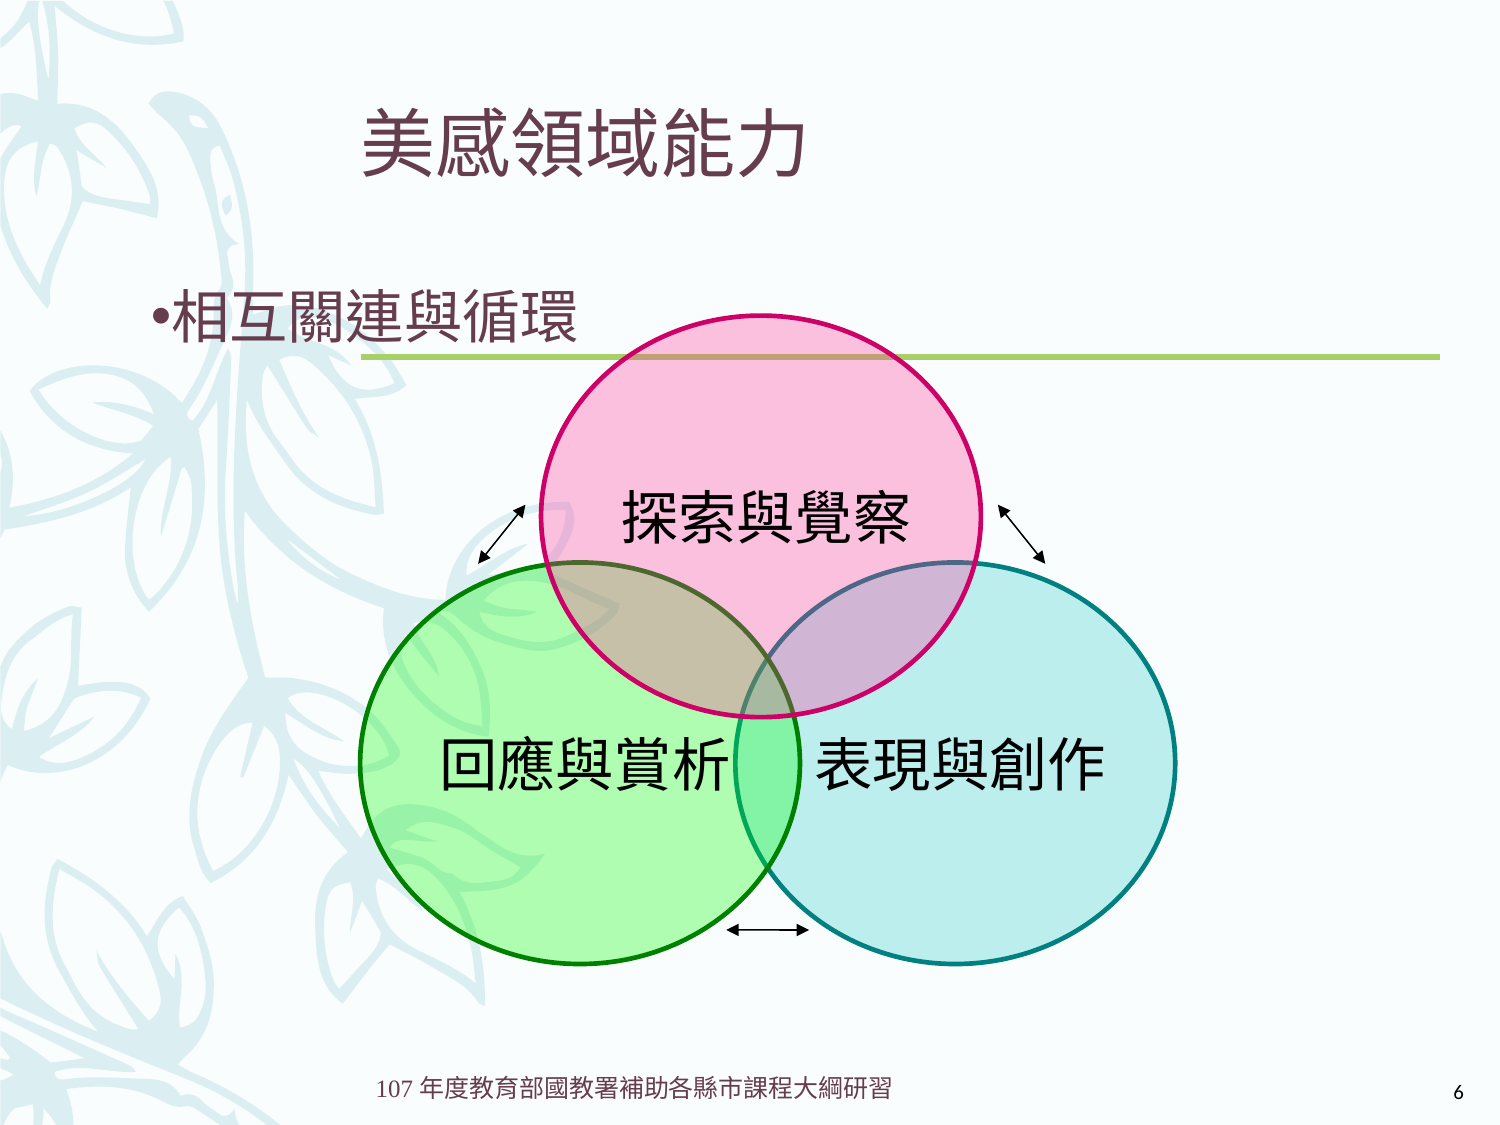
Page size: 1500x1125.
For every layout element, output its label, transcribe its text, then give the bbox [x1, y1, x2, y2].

text_box 107年度教育部國教署補助各縣市課程大綱研習 [360, 1065, 1059, 1125]
title 美感領域能力 [345, 93, 1440, 350]
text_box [359, 315, 1176, 965]
text_box 6 [1352, 1051, 1479, 1112]
text_box 相互關連與循環 [136, 272, 645, 358]
